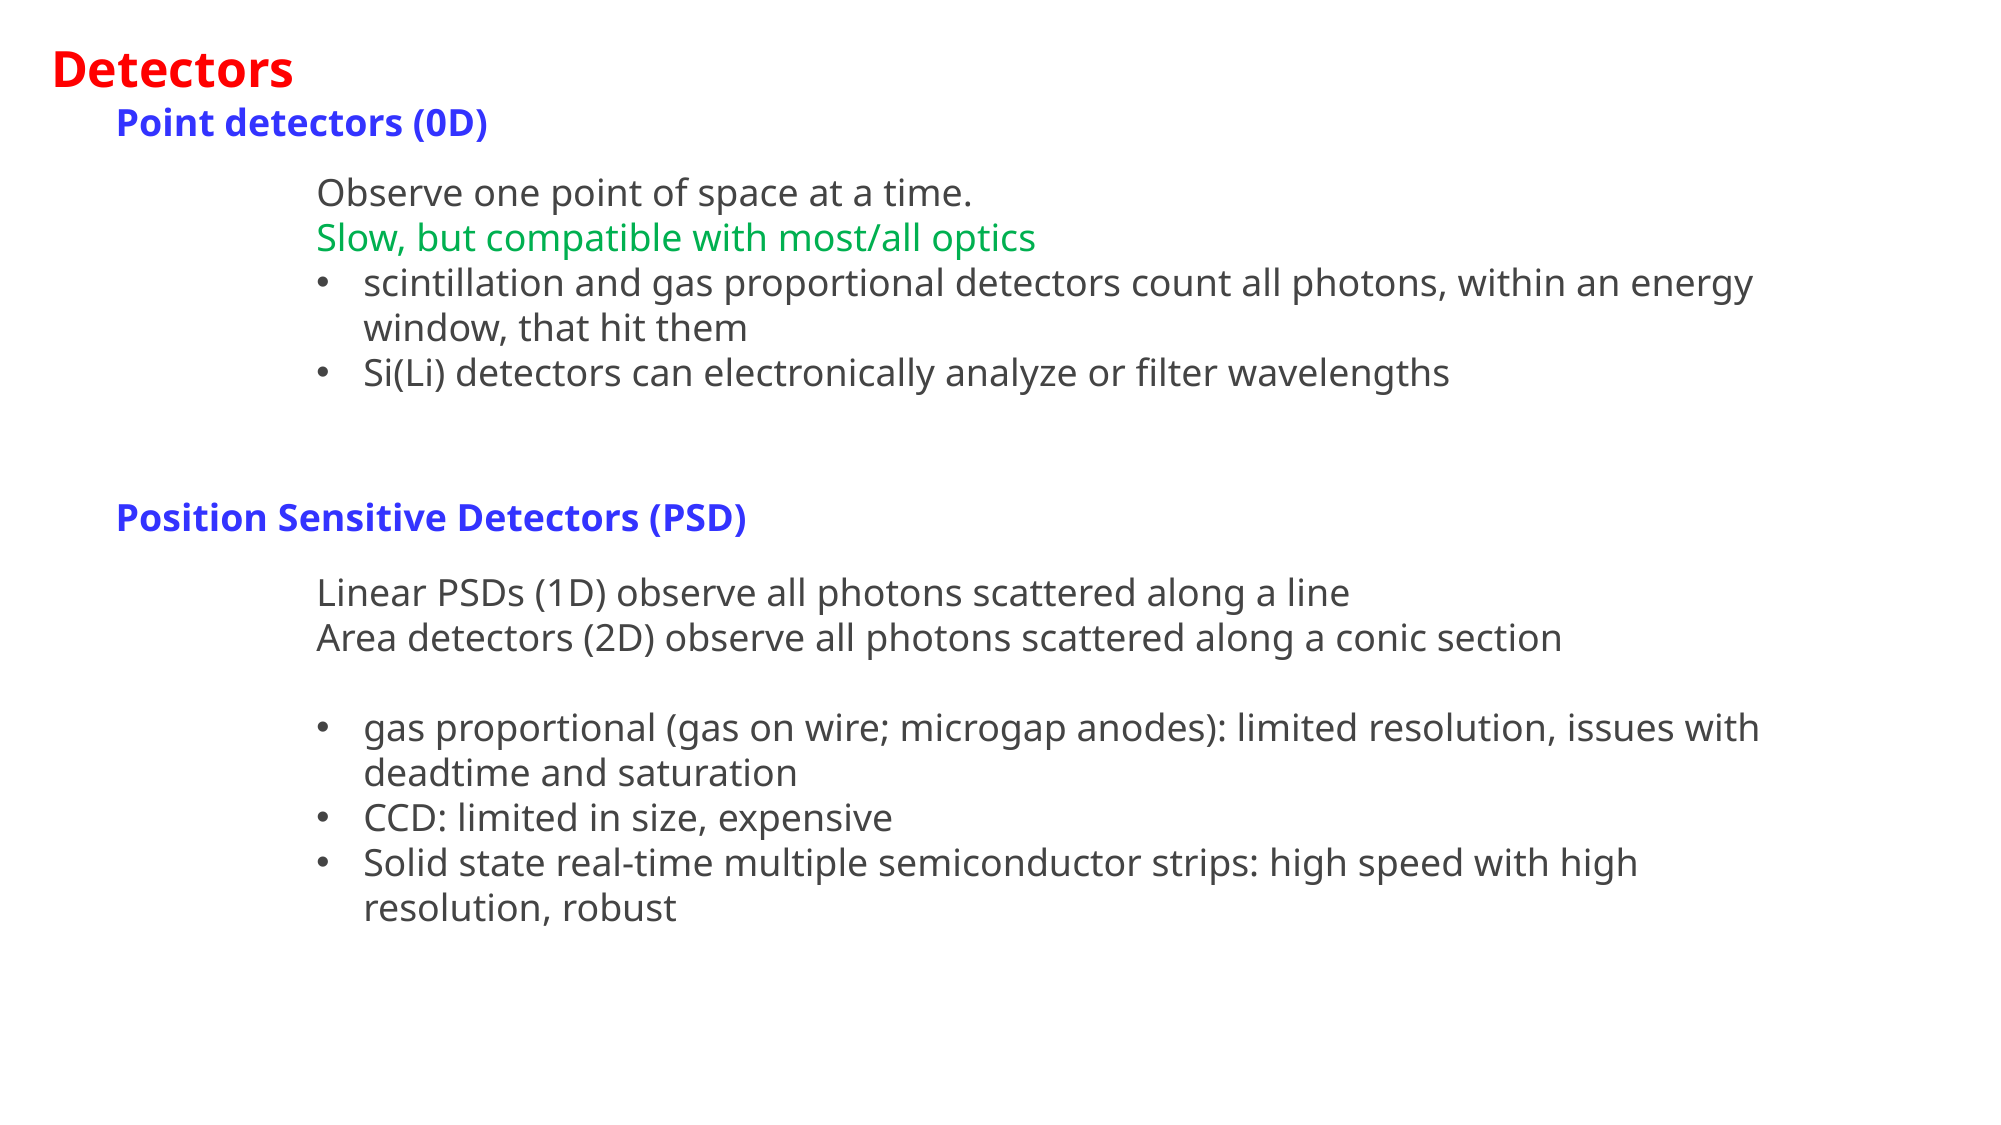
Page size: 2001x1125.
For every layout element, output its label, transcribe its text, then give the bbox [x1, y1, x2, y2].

text_box Point detectors (0D) [100, 91, 825, 152]
text_box Observe one point of space at a time. Slow, but compatible with most/all optics scintillation and gas proportional detectors count all photons, within an energy window, that hit them Si(Li) detectors can electronically analyze or filter wavelengths [301, 161, 1776, 446]
text_box Position Sensitive Detectors (PSD) [100, 486, 825, 547]
text_box Detectors [36, 29, 736, 105]
text_box Linear PSDs (1D) observe all photons scattered along a line Area detectors (2D) observe all photons scattered along a conic section gas proportional (gas on wire; microgap anodes): limited resolution, issues with deadtime and saturation CCD: limited in size, expensive Solid state real-time multiple semiconductor strips: high speed with high resolution, robust [301, 561, 1824, 937]
